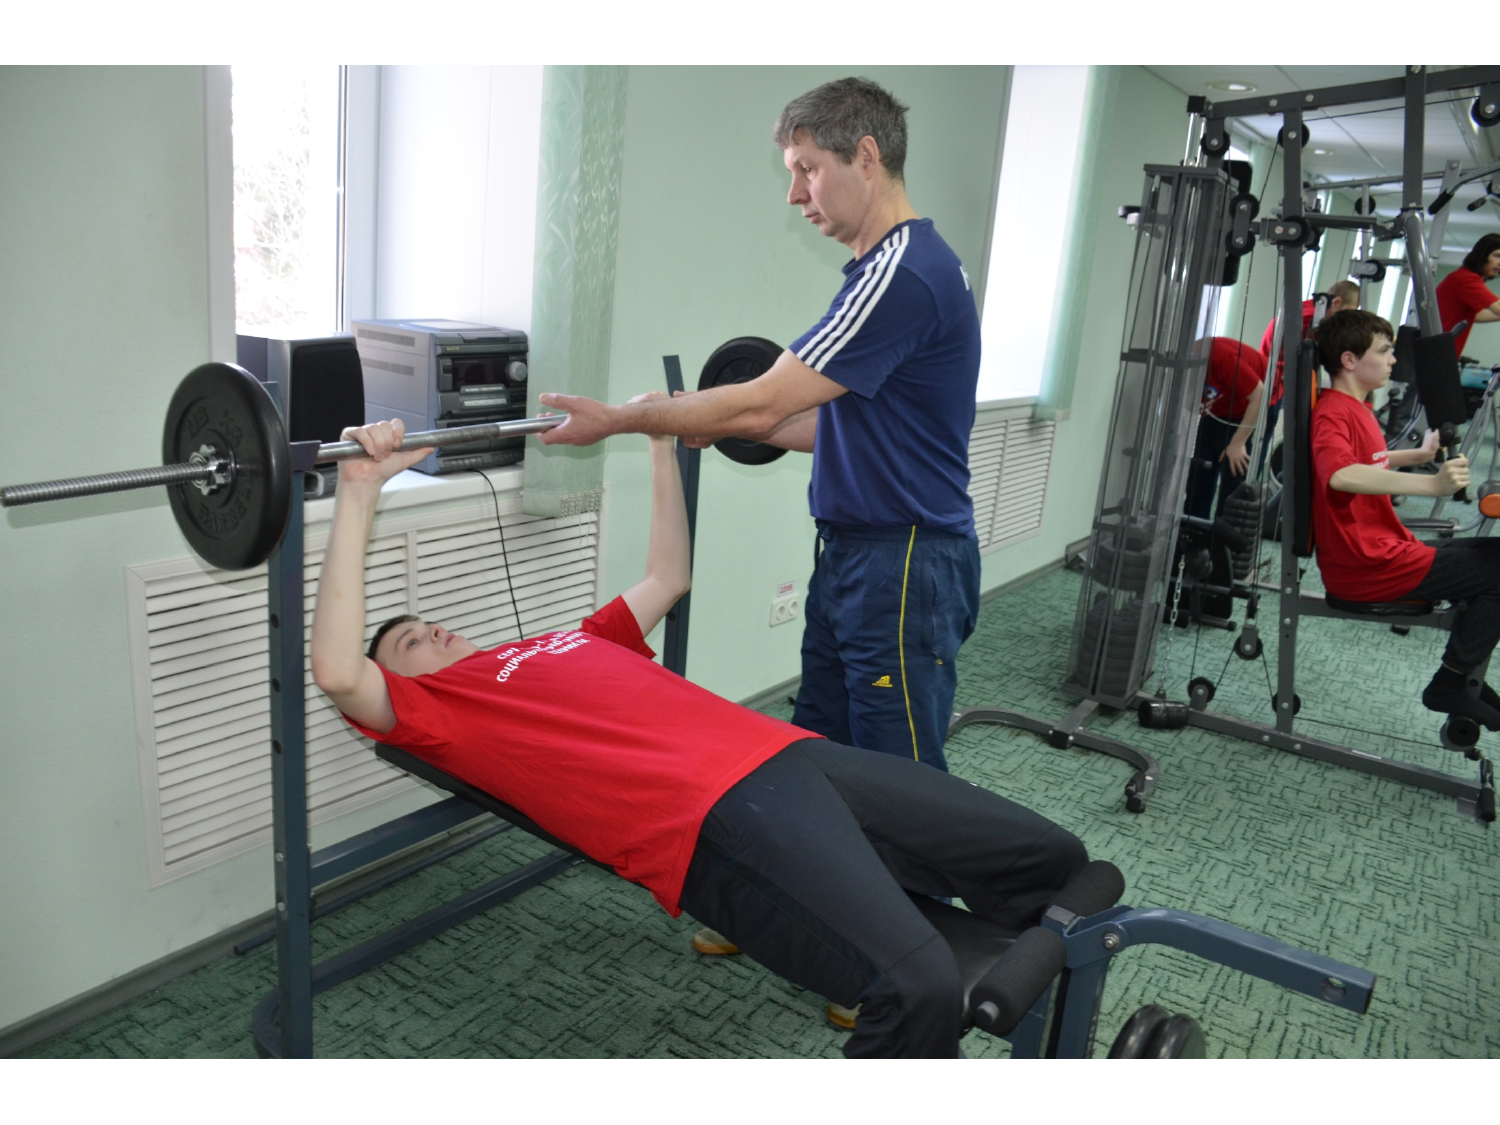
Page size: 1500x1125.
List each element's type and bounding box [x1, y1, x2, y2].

picture [0, 65, 1500, 1060]
